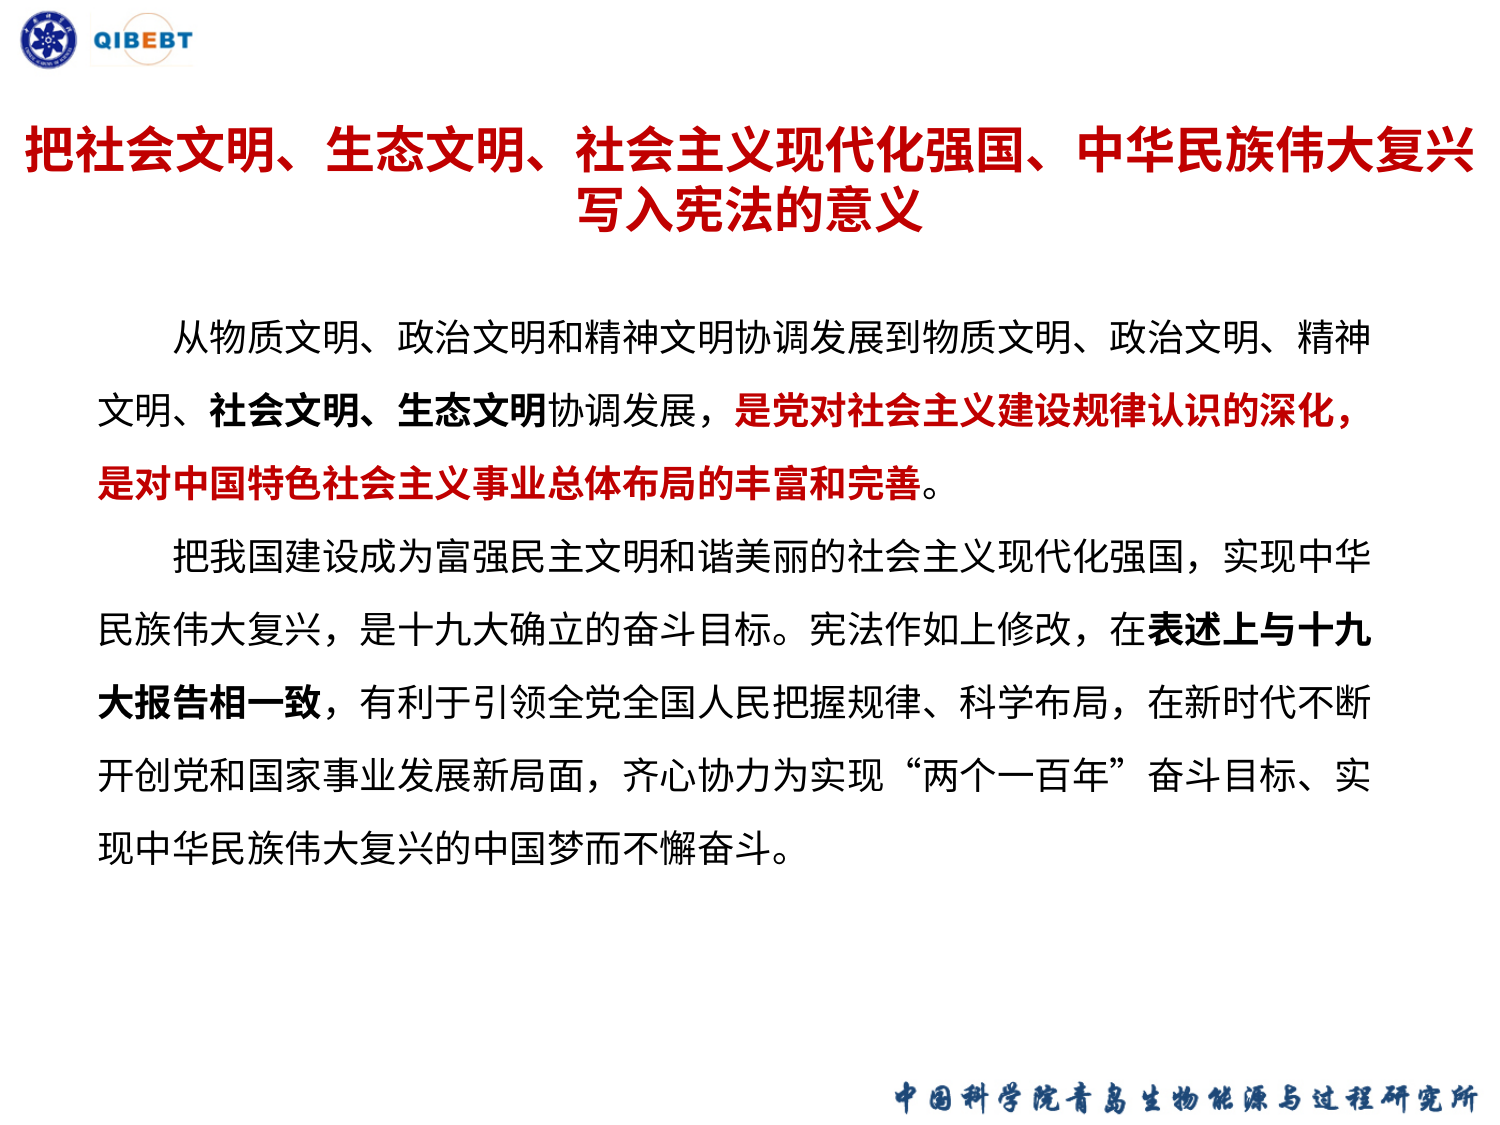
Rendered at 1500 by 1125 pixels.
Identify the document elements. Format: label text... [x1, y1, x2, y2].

text_box 从物质文明、政治文明和精神文明协调发展到物质文明、政治文明、精神文明、社会文明、生态文明协调发展，是党对社会主义建设规律认识的深化，是对中国特色社会主义事业总体布局的丰富和完善。 把我国建设成为富强民主文明和谐美丽的社会主义现代化强国，实现中华民族伟大复兴，是十九大确立的奋斗目标。宪法作如上修改，在表述上与十九大报告相一致，有利于引领全党全国人民把握规律、科学布局，在新时代不断开创党和国家事业发展新局面，齐心协力为实现“两个一百年”奋斗目标、实现中华民族伟大复兴的中国梦而不懈奋斗。 [82, 278, 1418, 878]
picture [0, 0, 1500, 108]
text_box 把社会文明、生态文明、社会主义现代化强国、中华民族伟大复兴写入宪法的意义 [0, 108, 1500, 249]
picture [0, 249, 1500, 1125]
